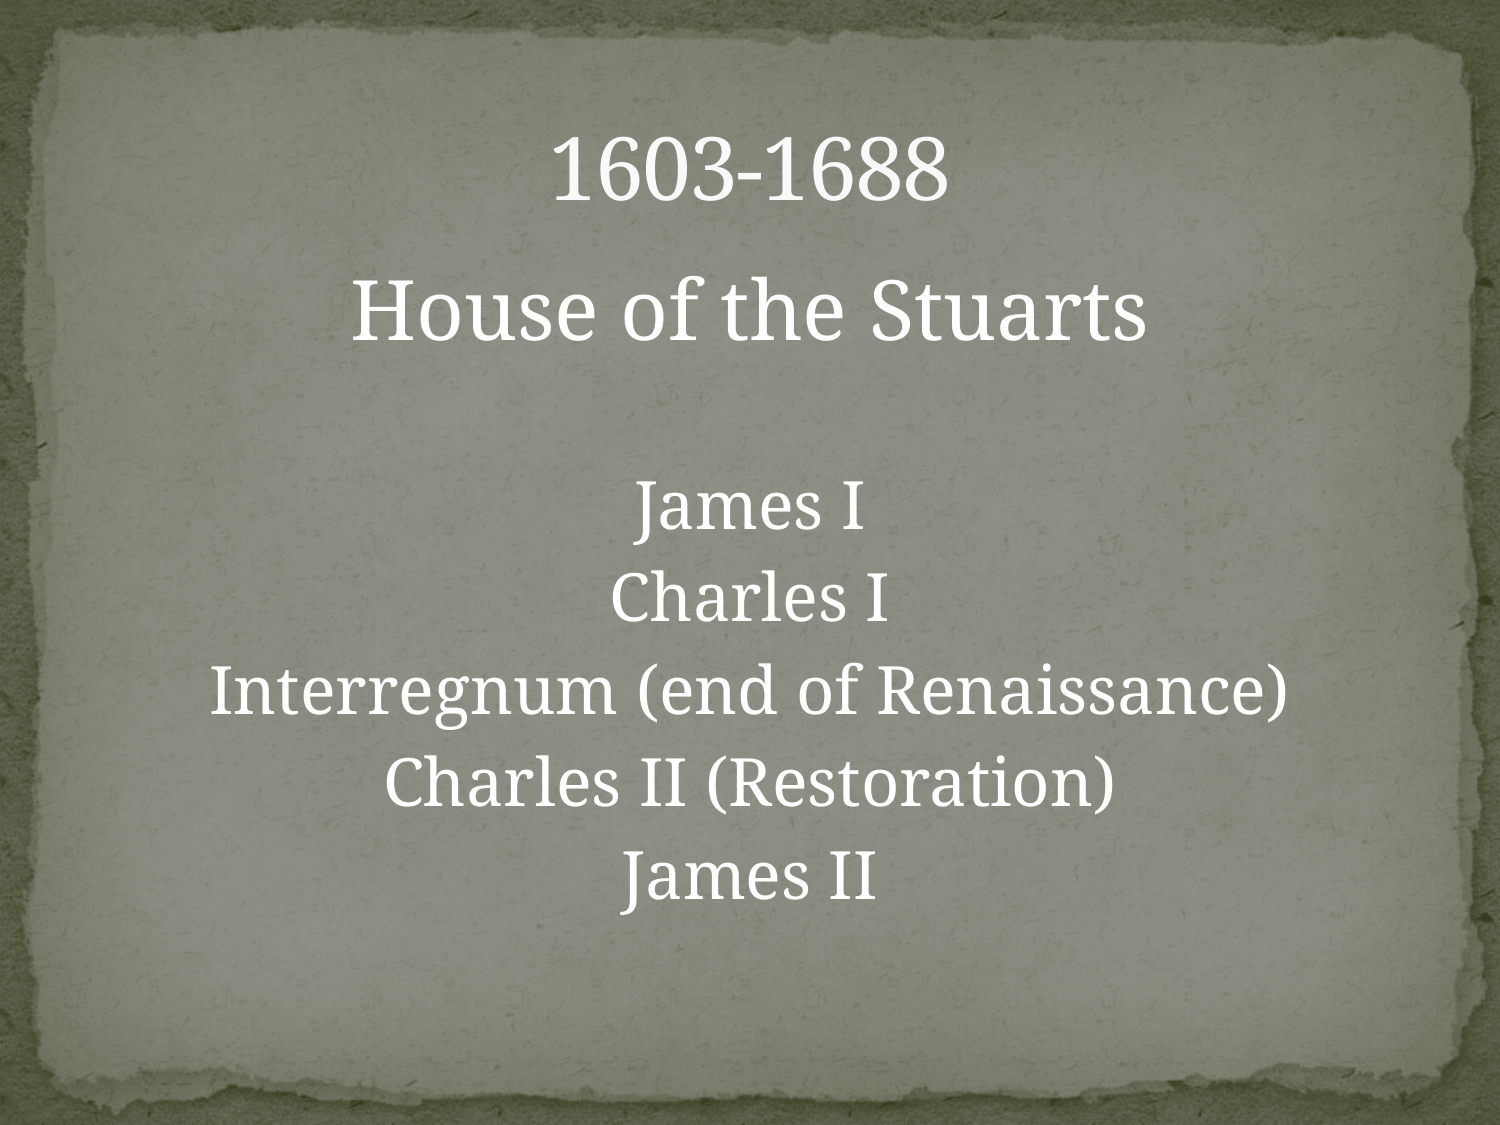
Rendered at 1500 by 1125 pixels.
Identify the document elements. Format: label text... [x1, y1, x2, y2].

list House of the Stuarts James I Charles I Interregnum (end of Renaissance) Charles II (Restoration) James II [75, 249, 1425, 1000]
title 1603-1688 [74, 24, 1425, 225]
